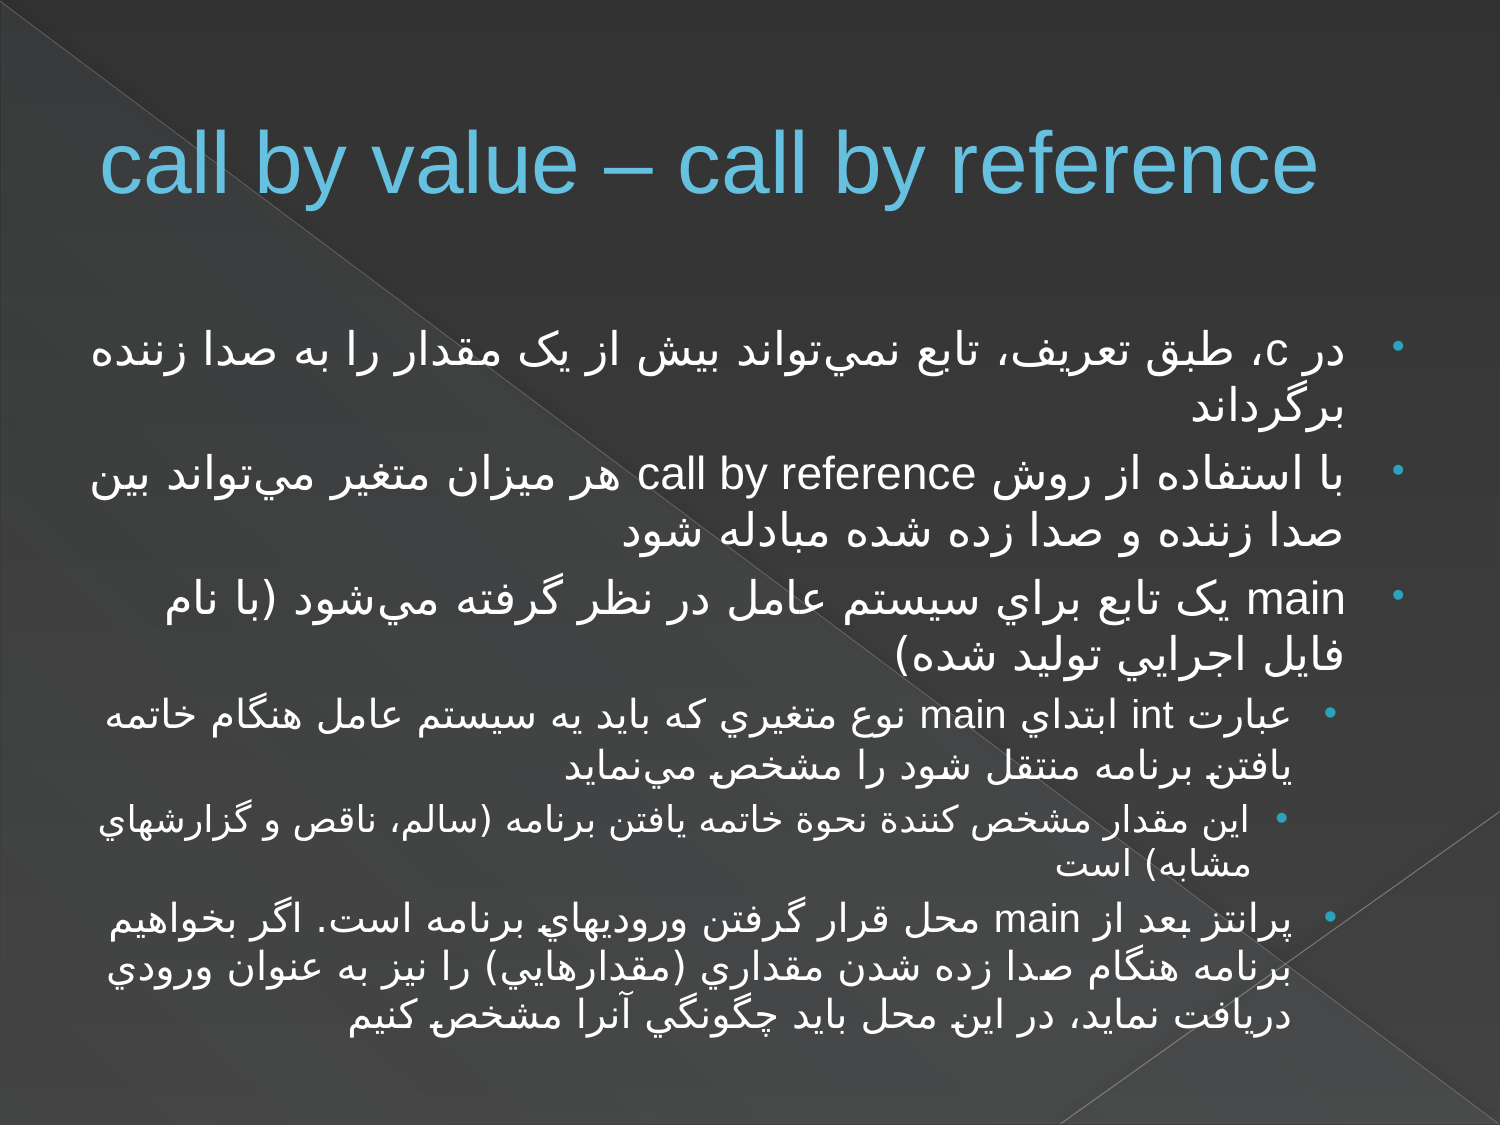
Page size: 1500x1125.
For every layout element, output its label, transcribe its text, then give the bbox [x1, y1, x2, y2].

list در c، طبق تعريف، تابع نمي‌تواند بيش از يک مقدار را به صدا زننده برگرداند با استفاده از روش call by reference هر ميزان متغير مي‌تواند بين صدا زننده و صدا زده شده مبادله شود main يک تابع براي سيستم عامل در نظر گرفته مي‌شود (با نام فايل اجرايي توليد شده) عبارت int ابتداي main نوع متغيري که بايد یه سيستم عامل هنگام خاتمه يافتن برنامه منتقل شود را مشخص مي‌نمايد اين مقدار مشخص کنندة نحوة خاتمه يافتن برنامه (سالم، ناقص و گزارشهاي مشابه) است پرانتز بعد از main محل قرار گرفتن وروديهاي برنامه است. اگر بخواهيم برنامه هنگام صدا زده شدن مقداري (مقدارهايي) را نيز به عنوان ورودي دريافت نمايد، در اين محل بايد چگونگي آنرا مشخص کنيم [75, 308, 1425, 1059]
title call by value – call by reference [75, 43, 1425, 274]
